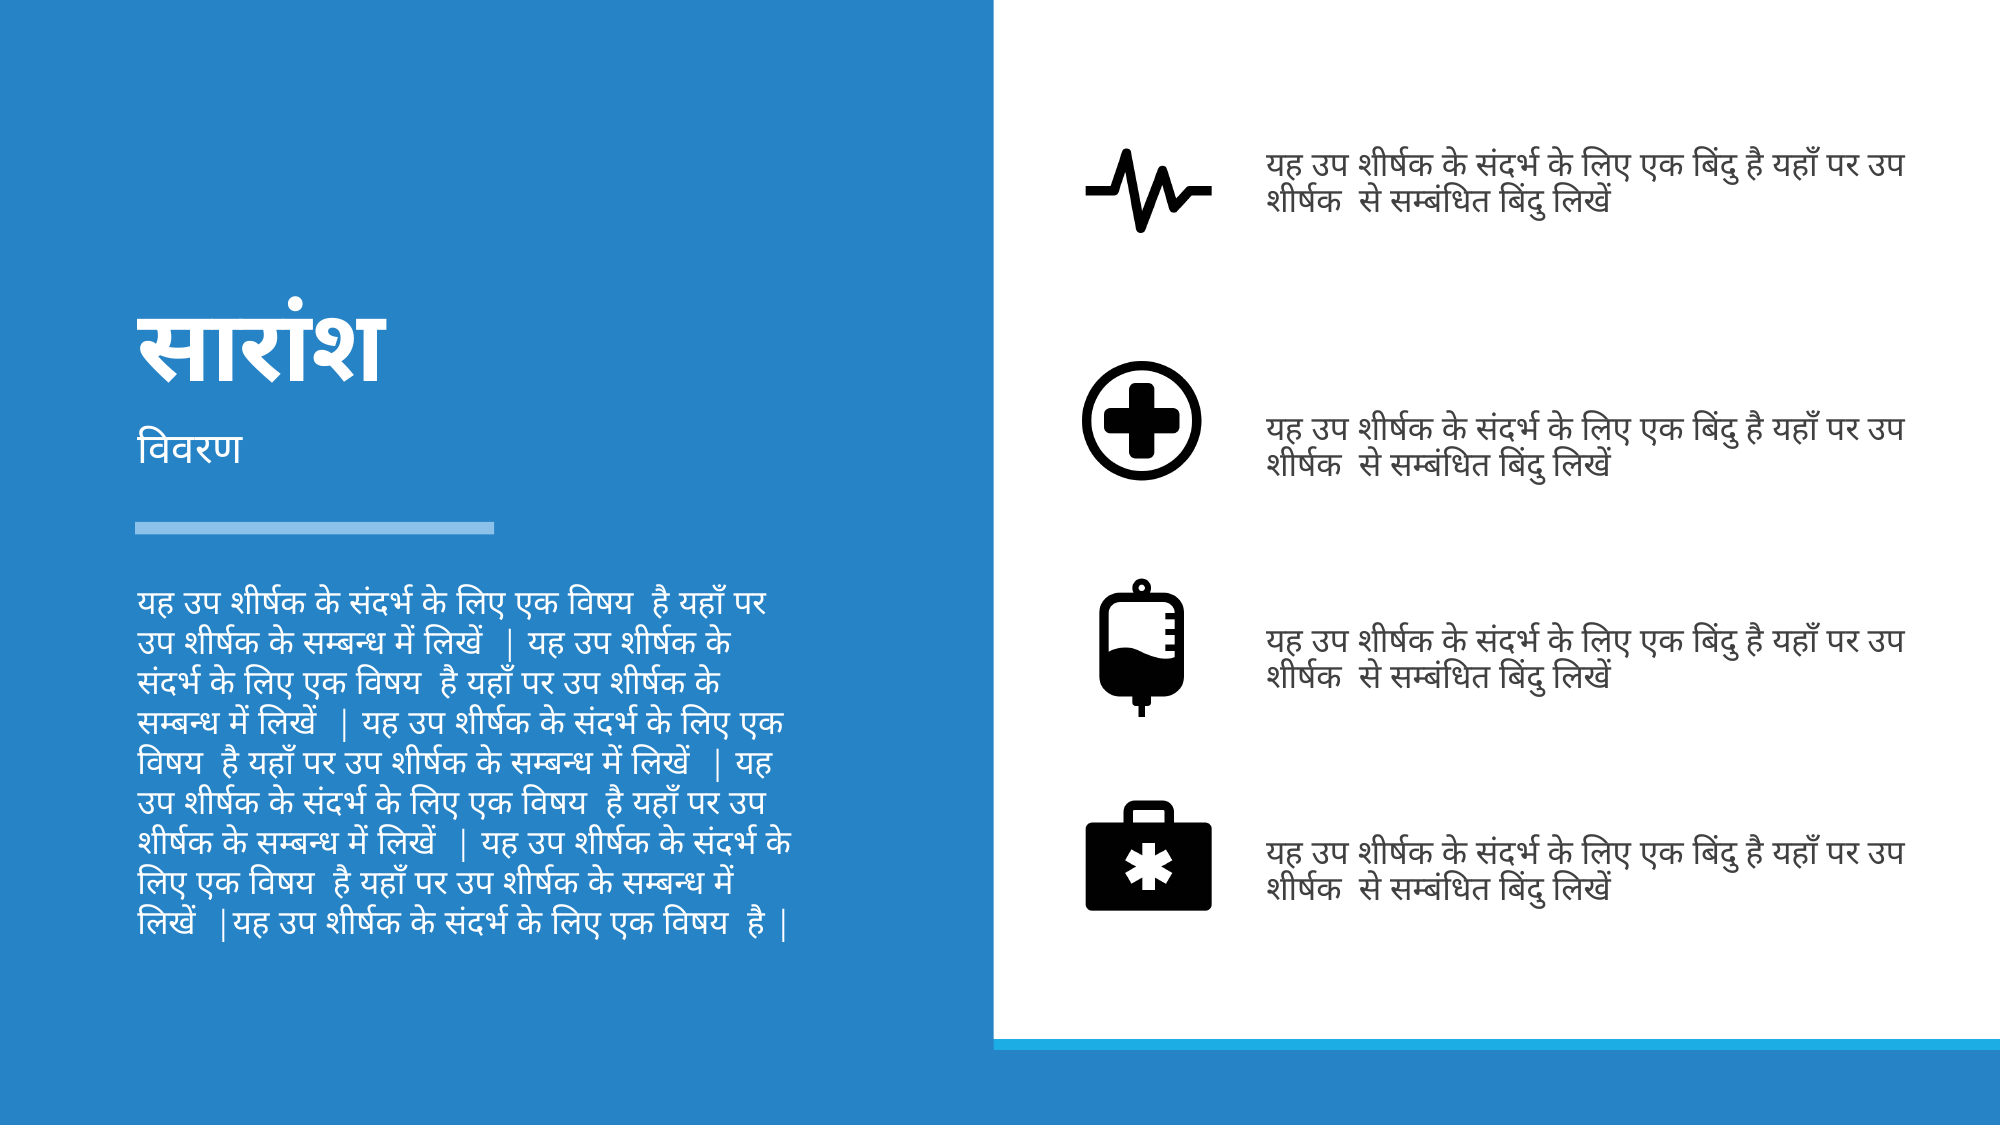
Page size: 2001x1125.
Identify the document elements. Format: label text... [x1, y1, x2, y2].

title सारांश [137, 180, 796, 410]
picture [1066, 344, 1218, 496]
list यह उप शीर्षक के संदर्भ के लिए एक बिंदु है यहाँ पर उप शीर्षक से सम्बंधित बिंदु लिखें [1266, 388, 1919, 508]
picture [1073, 783, 1225, 935]
list यह उप शीर्षक के संदर्भ के लिए एक विषय है यहाँ पर उप शीर्षक के सम्बन्ध में लिखें | यह उप शीर्षक के संदर्भ के लिए एक विषय है यहाँ पर उप शीर्षक के सम्बन्ध में लिखें | यह उप शीर्षक के संदर्भ के लिए एक विषय है यहाँ पर उप शीर्षक के सम्बन्ध में लिखें | यह उप शीर्षक के संदर्भ के लिए एक विषय है यहाँ पर उप शीर्षक के सम्बन्ध में लिखें | यह उप शीर्षक के संदर्भ के लिए एक विषय है यहाँ पर उप शीर्षक के सम्बन्ध में लिखें |यह उप शीर्षक के संदर्भ के लिए एक विषय है | [137, 573, 796, 995]
list यह उप शीर्षक के संदर्भ के लिए एक बिंदु है यहाँ पर उप शीर्षक से सम्बंधित बिंदु लिखें [1266, 123, 1919, 244]
picture [1073, 115, 1225, 267]
picture [1066, 572, 1218, 724]
list विवरण [137, 420, 796, 519]
list यह उप शीर्षक के संदर्भ के लिए एक बिंदु है यहाँ पर उप शीर्षक से सम्बंधित बिंदु लिखें [1266, 599, 1919, 720]
list यह उप शीर्षक के संदर्भ के लिए एक बिंदु है यहाँ पर उप शीर्षक से सम्बंधित बिंदु लिखें [1266, 811, 1919, 932]
